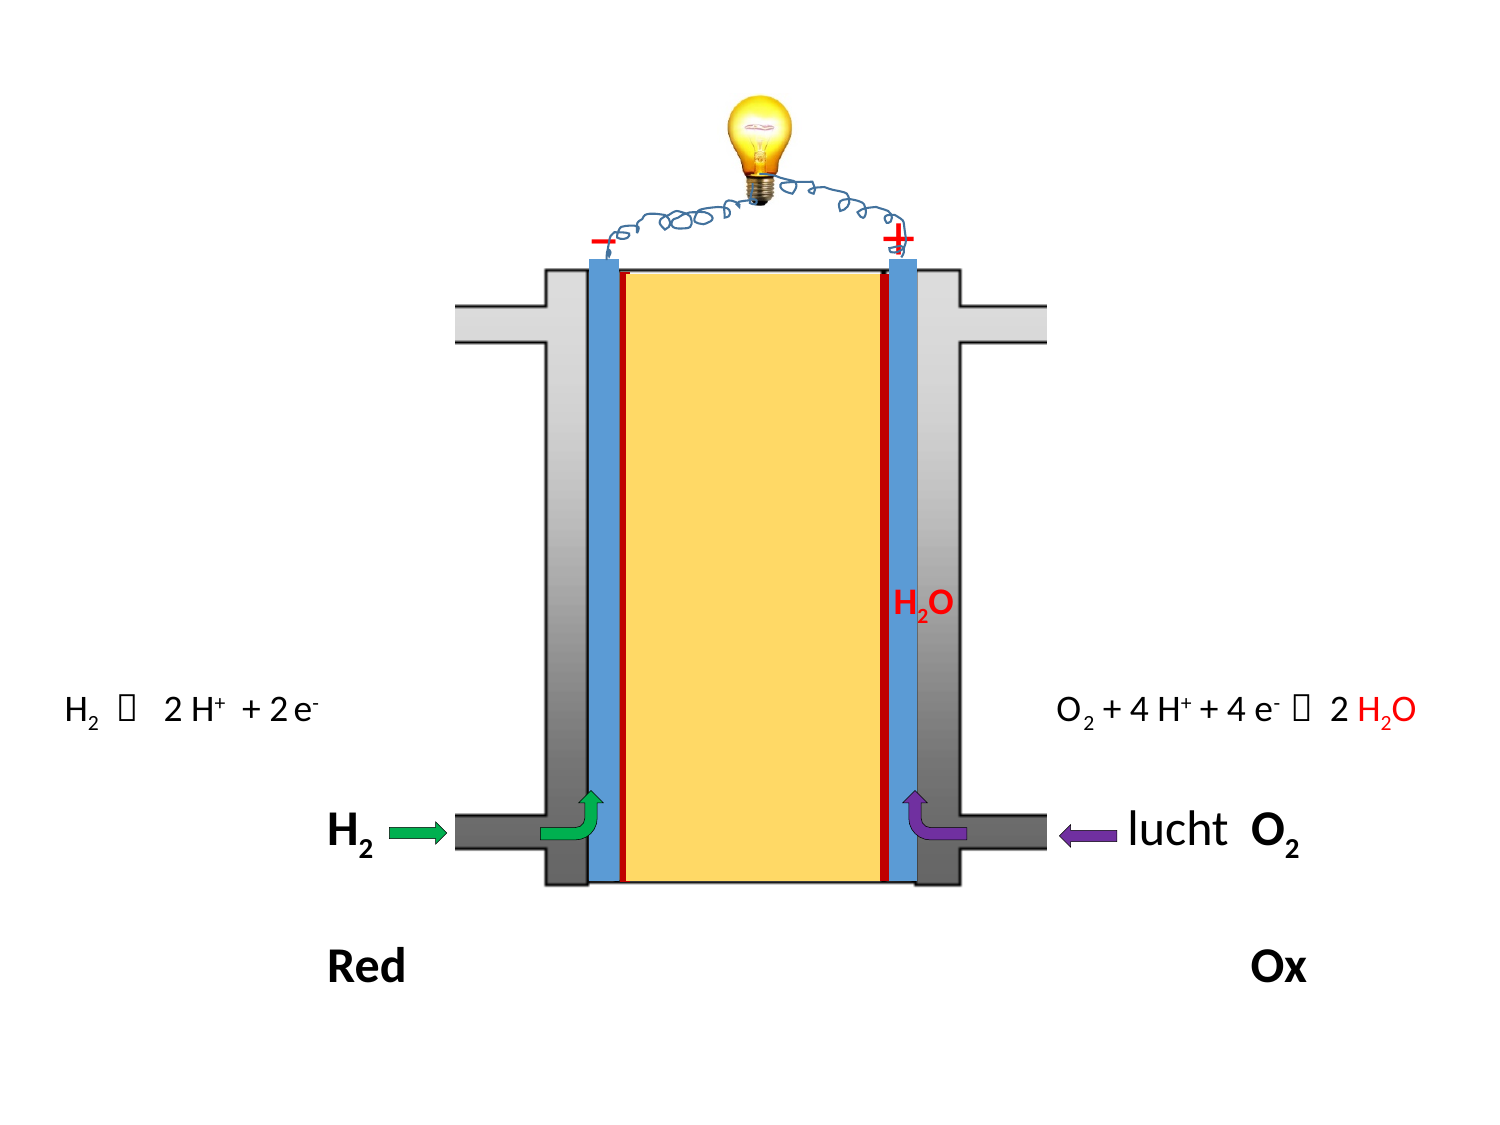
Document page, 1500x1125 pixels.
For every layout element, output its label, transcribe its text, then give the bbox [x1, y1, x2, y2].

text_box H2  2 H+ + 2 e- O2 + 4 H+ + 4 e-  2 H2O [49, 676, 214, 743]
text_box H2 lucht O2 Red Ox [312, 788, 1355, 1000]
text_box H2  2 H+ + 2 e- O2 + 4 H+ + 4 e-  2 H2O [1287, 676, 1500, 743]
text_box [802, 180, 816, 186]
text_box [214, 186, 1287, 900]
picture [715, 93, 802, 186]
